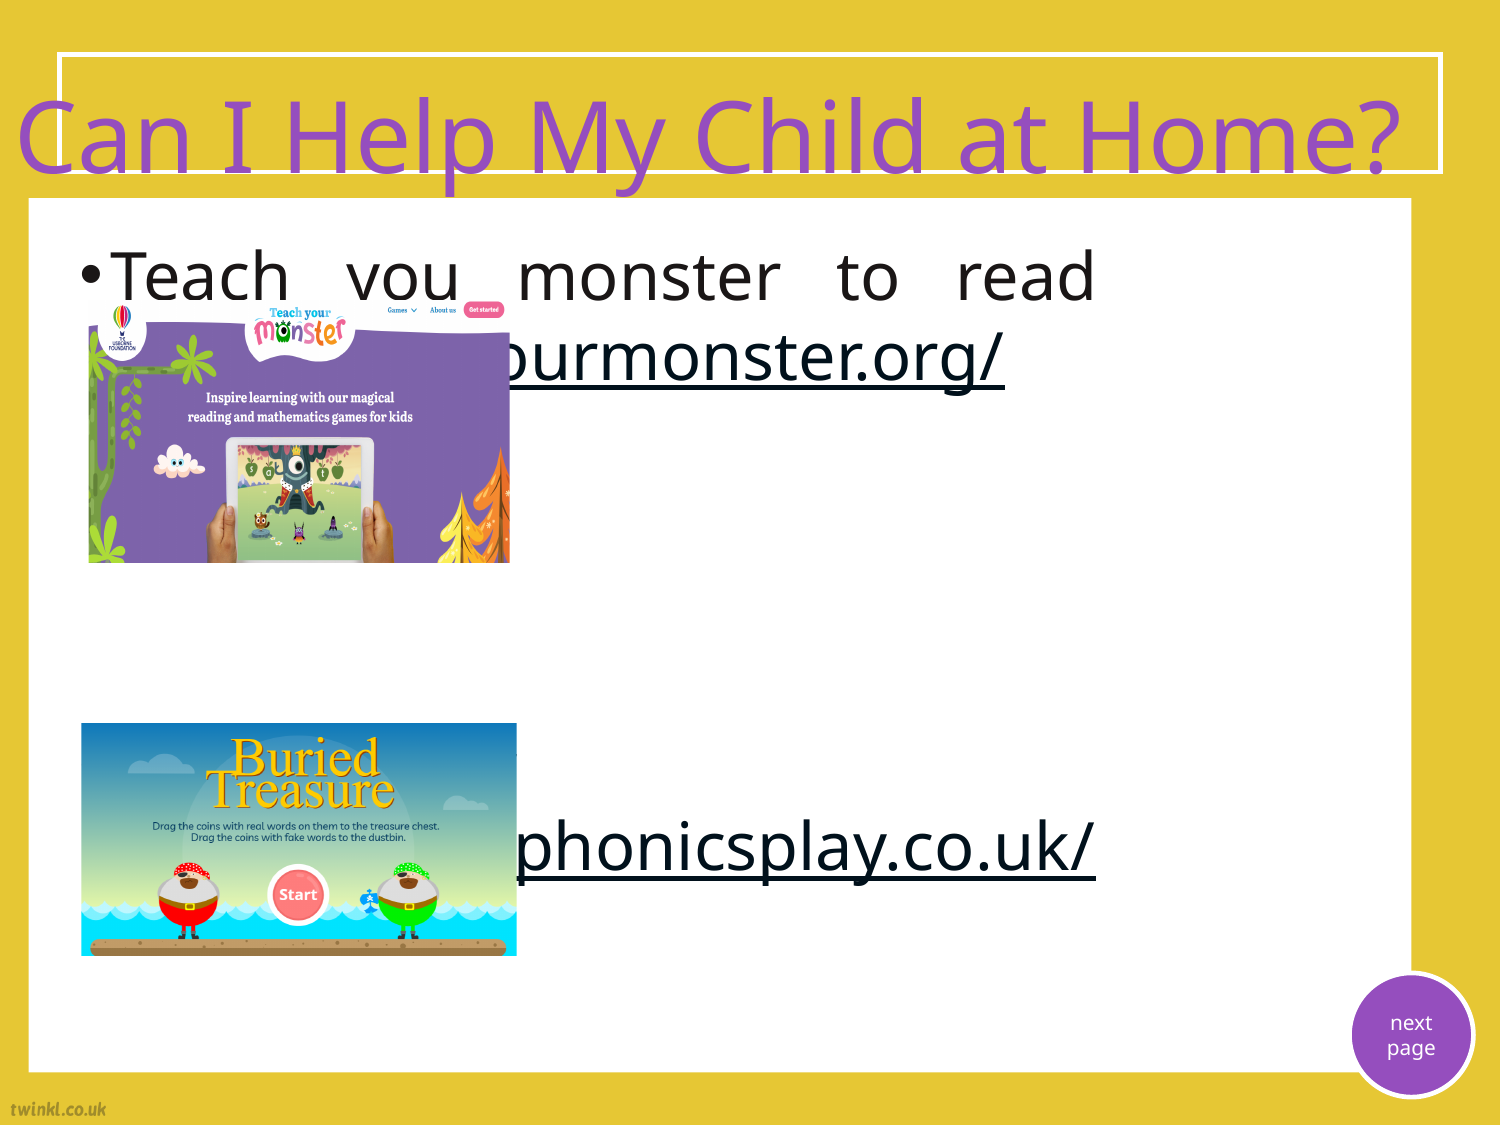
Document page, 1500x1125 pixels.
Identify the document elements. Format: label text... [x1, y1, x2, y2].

picture [88, 300, 510, 563]
text_box next page [1348, 971, 1475, 1099]
text_box [58, 53, 1442, 173]
picture [81, 723, 517, 956]
picture [10, 1101, 106, 1116]
text_box Teach you monster to read www.teachyourmonster.org/ Phonics Play https://www.phonicsplay.co.uk/ [28, 201, 1412, 1073]
text_box How Can I Help My Child at Home? [0, 65, 1419, 201]
